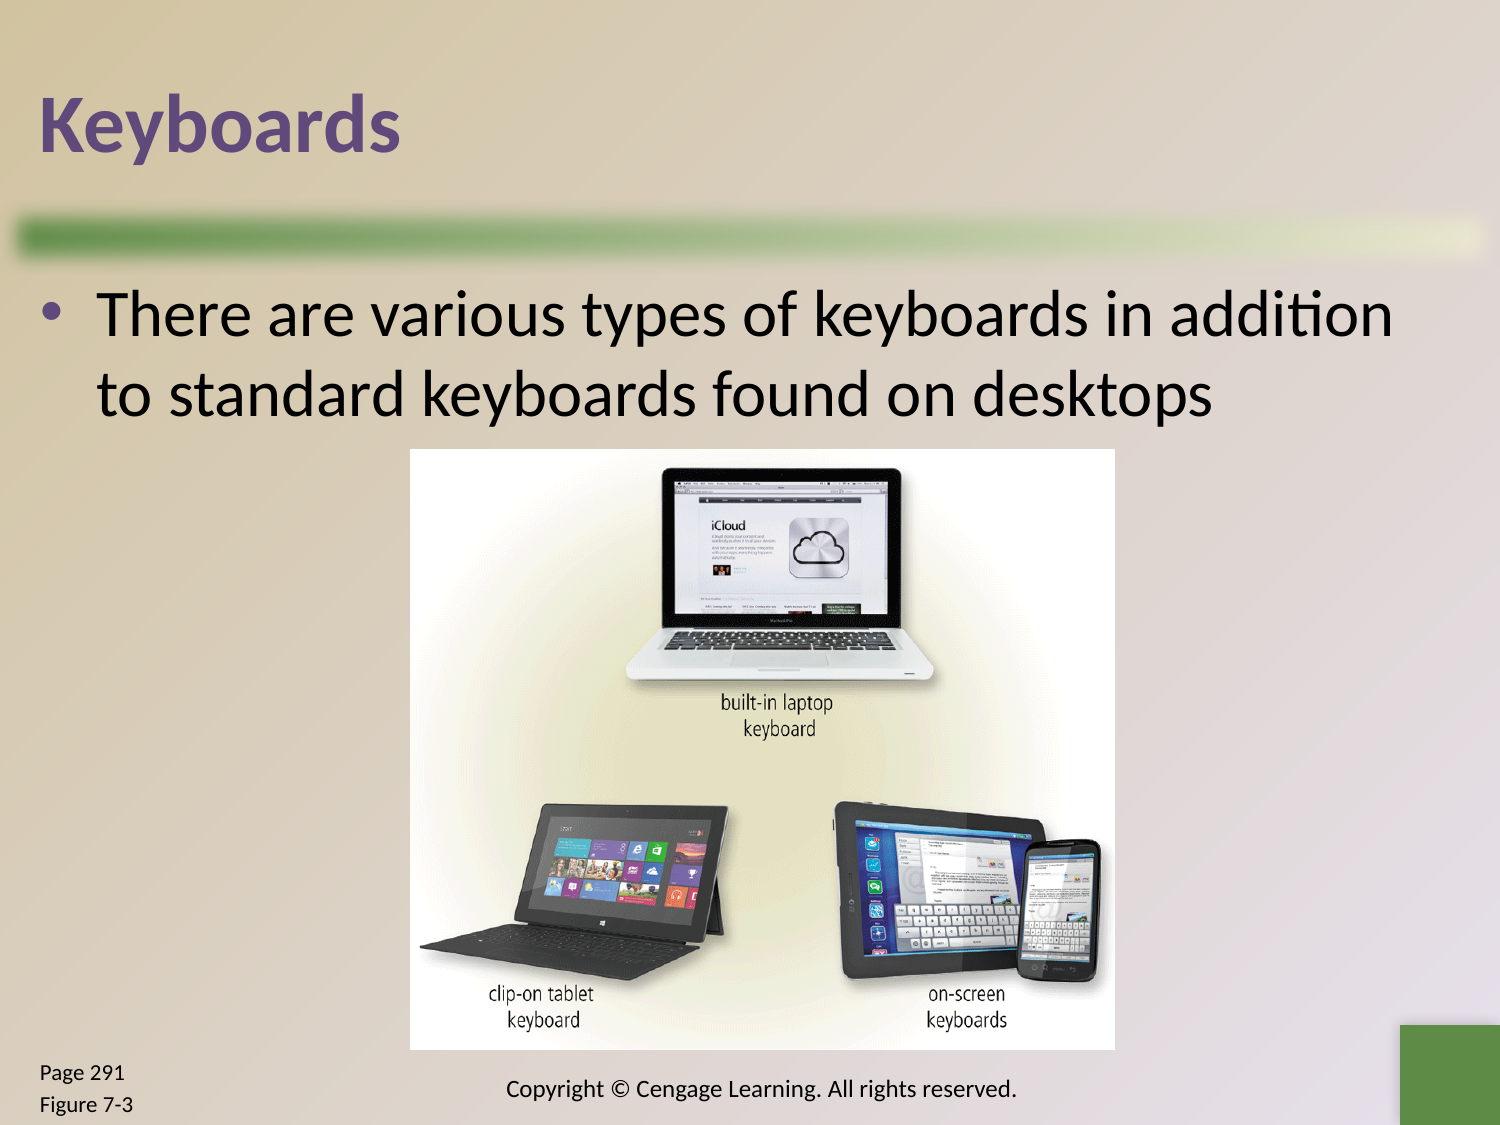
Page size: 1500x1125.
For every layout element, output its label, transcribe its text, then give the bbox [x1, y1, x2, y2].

list There are various types of keyboards in addition to standard keyboards found on desktops [24, 262, 1475, 1025]
footer Copyright © Cengage Learning. All rights reserved. [450, 1059, 1075, 1125]
list Page 291 Figure 7-3 [24, 1050, 300, 1125]
picture [410, 449, 1115, 1051]
title Keyboards [24, 24, 1475, 213]
